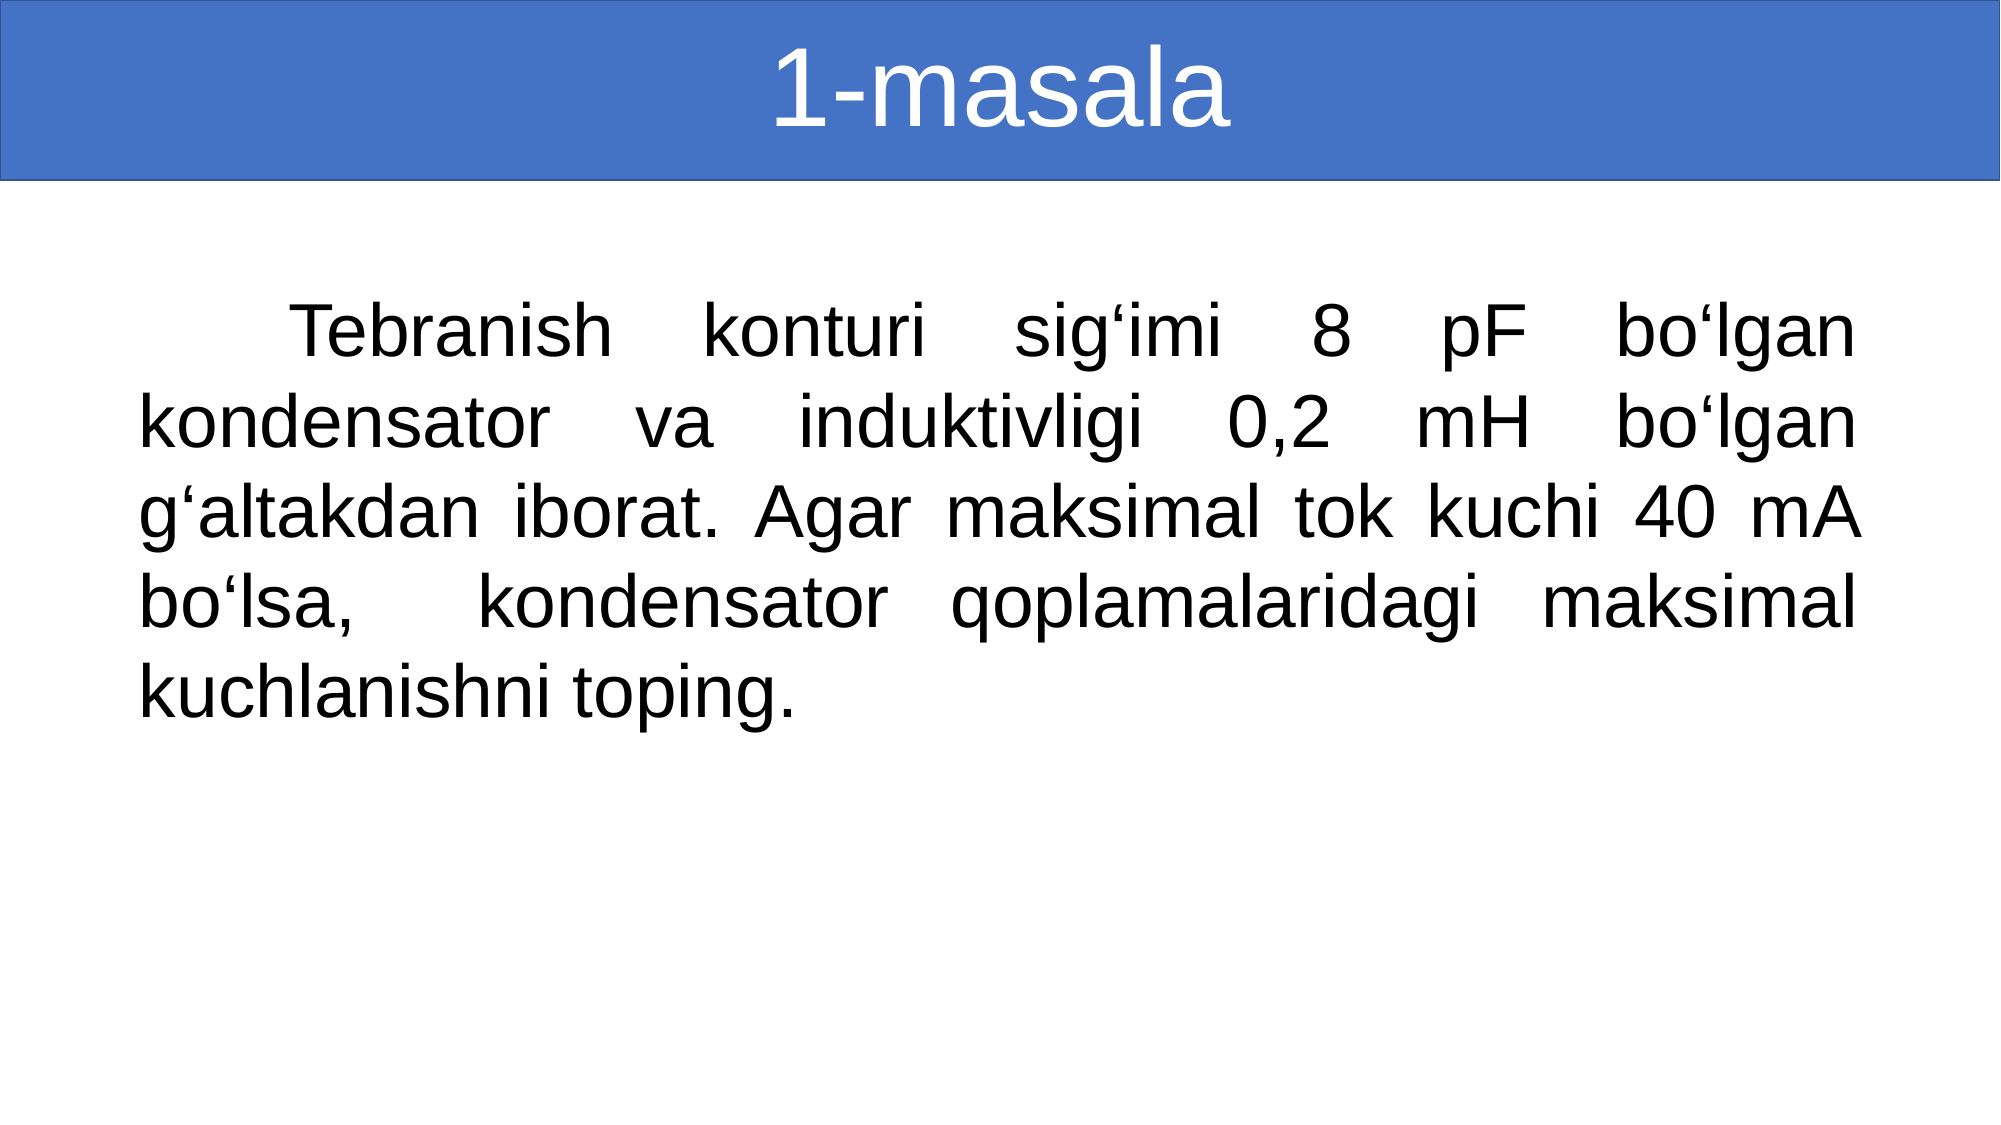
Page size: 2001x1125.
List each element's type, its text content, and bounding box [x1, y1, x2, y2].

title 1-masala [0, 0, 2000, 181]
list Tebranish konturi sig‘imi 8 pF bo‘lgan kondensator va induktivligi 0,2 mH bo‘lgan g‘altakdan iborat. Agar maksimal tok kuchi 40 mA bo‘lsa, kondensator qoplamalaridagi maksimal kuchlanishni toping. [123, 265, 1874, 1125]
